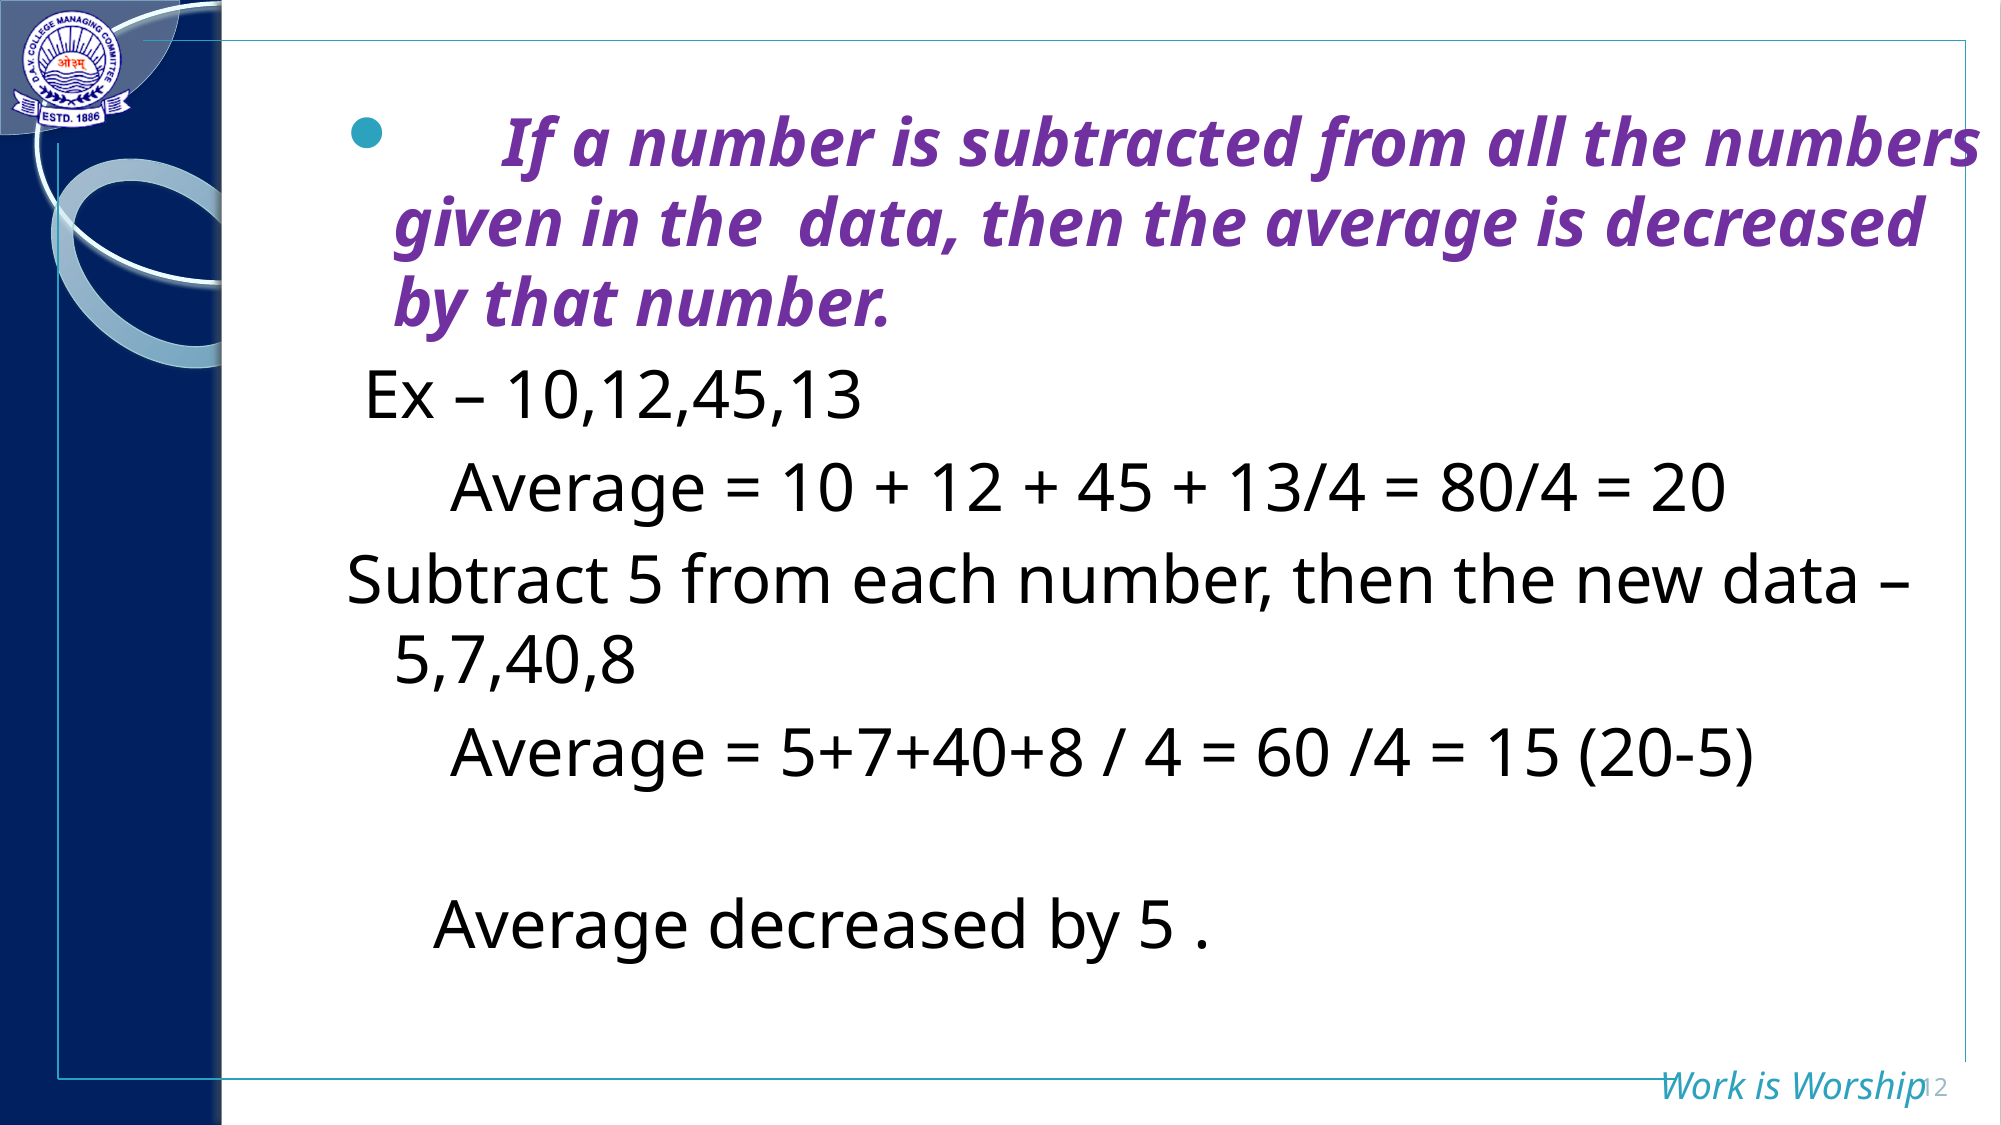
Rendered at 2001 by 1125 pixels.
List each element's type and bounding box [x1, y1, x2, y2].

text_box [0, 0, 2000, 1105]
